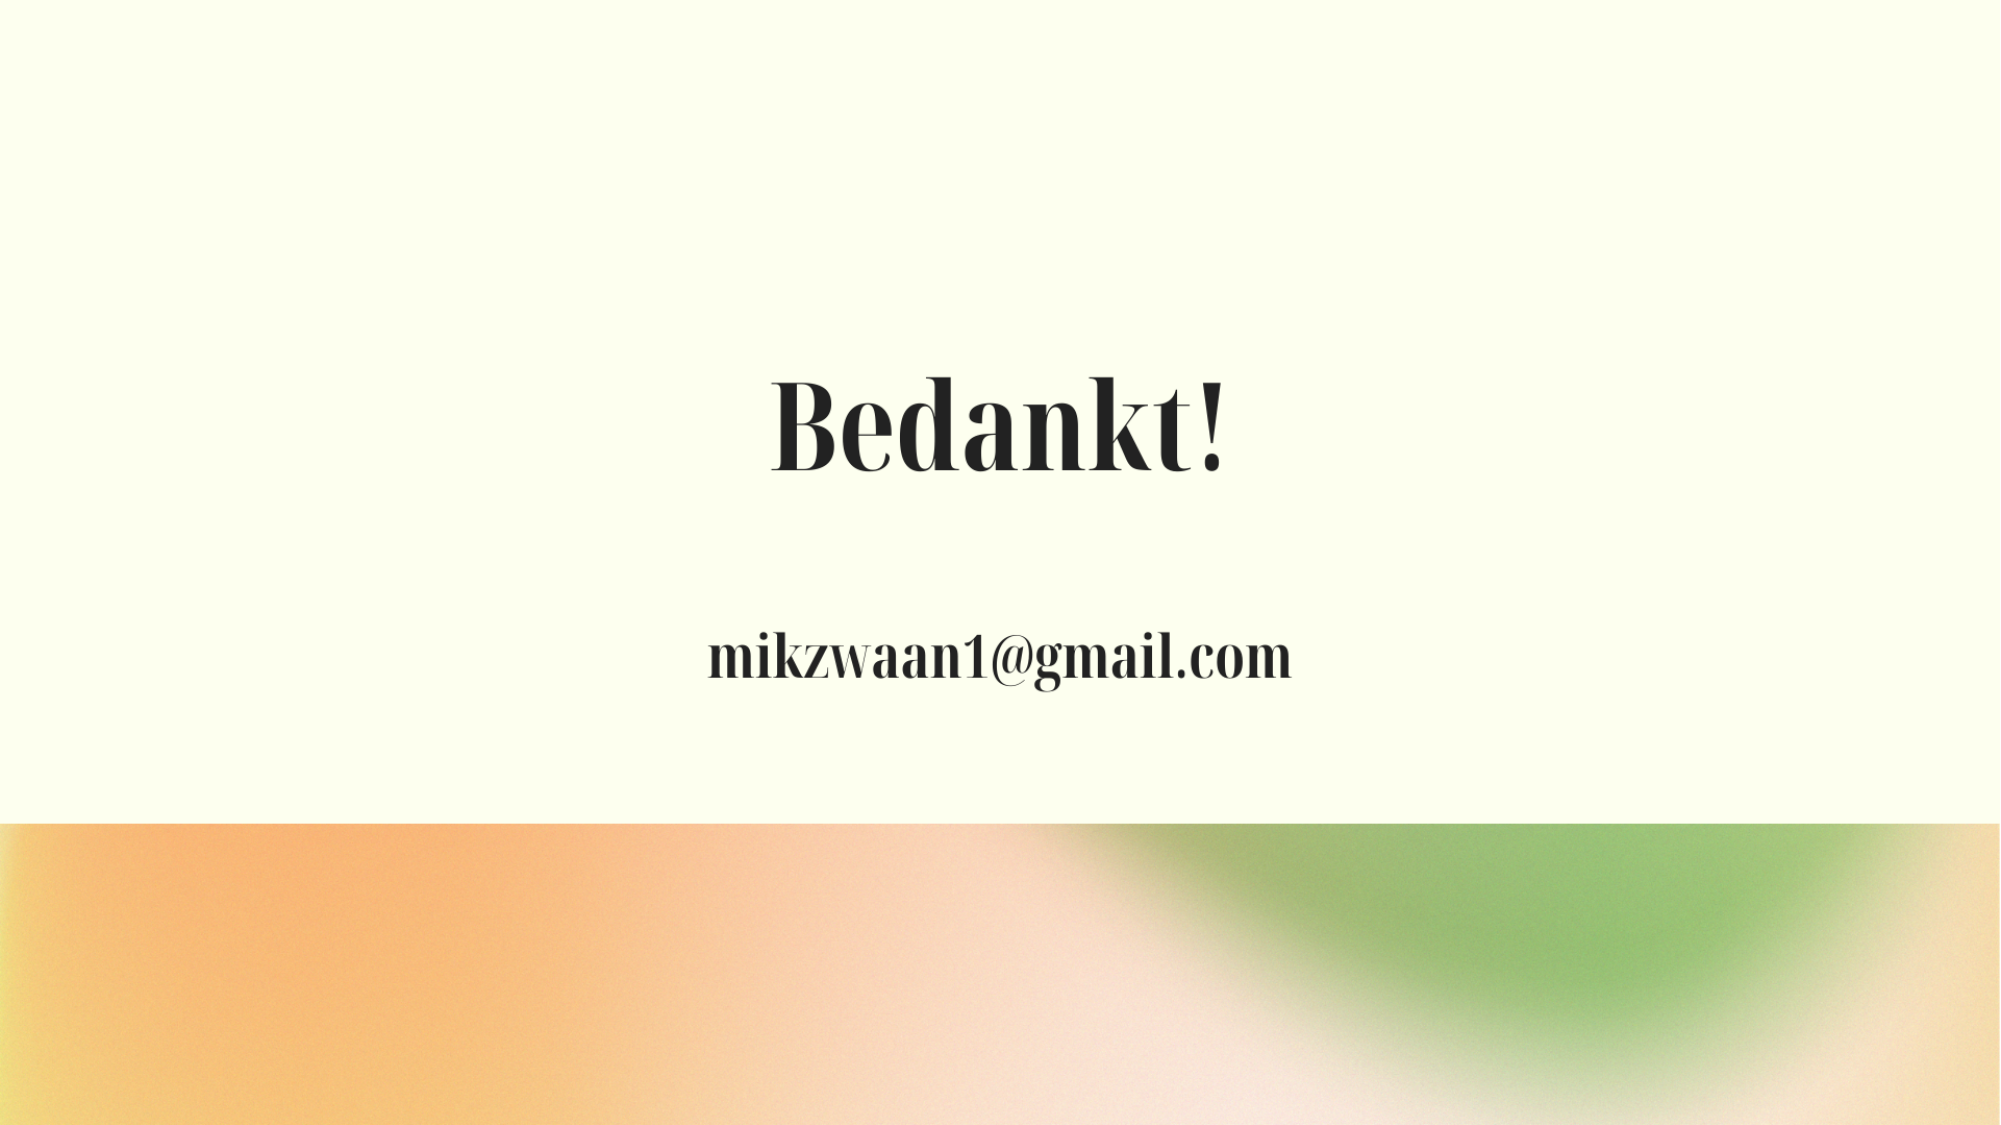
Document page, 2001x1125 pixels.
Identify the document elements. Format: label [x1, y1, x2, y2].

list [0, 0, 2000, 1125]
